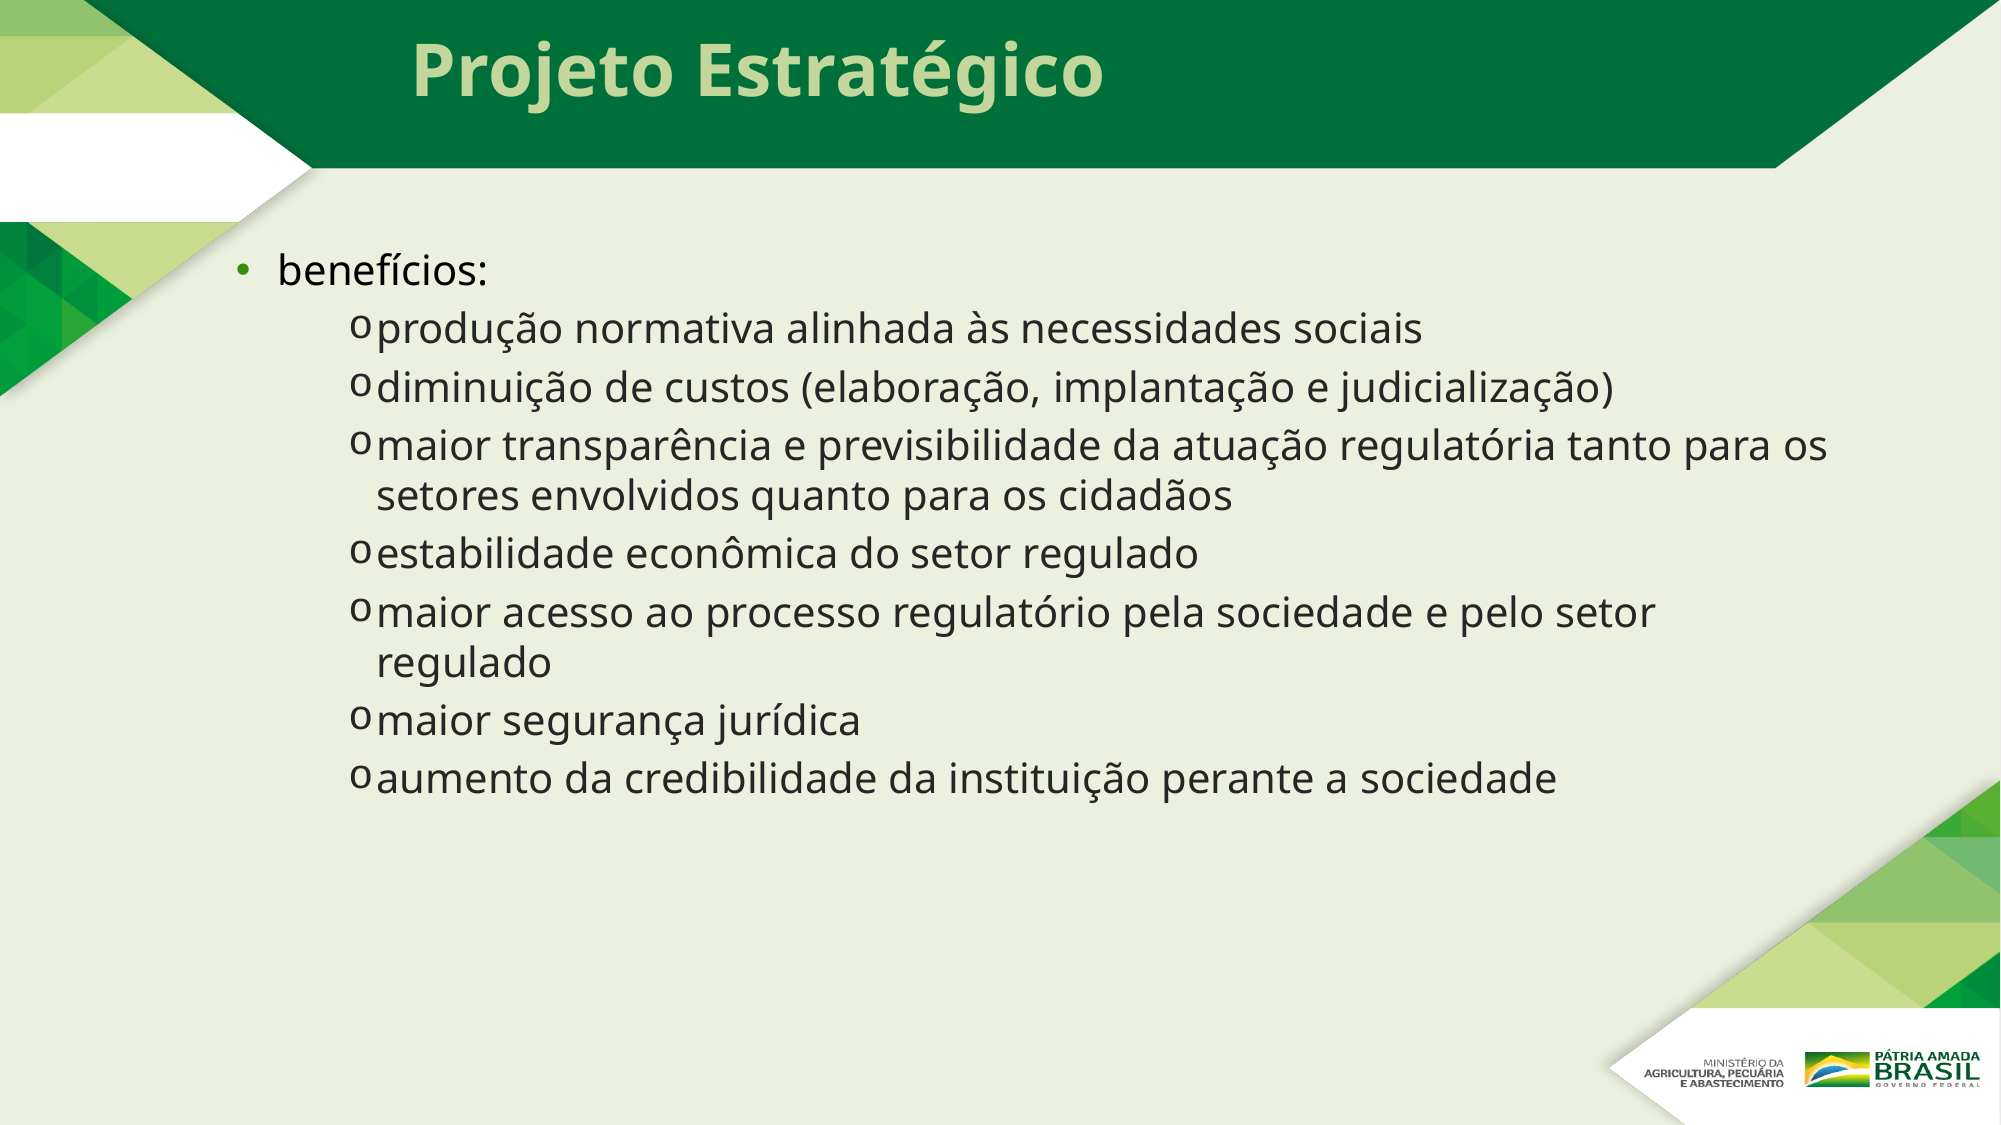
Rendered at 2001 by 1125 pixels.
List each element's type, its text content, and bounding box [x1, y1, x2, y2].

picture [0, 0, 2000, 1125]
title Projeto Estratégico [395, 9, 1605, 125]
text_box benefícios: produção normativa alinhada às necessidades sociais diminuição de custos (elaboração, implantação e judicialização) maior transparência e previsibilidade da atuação regulatória tanto para os setores envolvidos quanto para os cidadãos estabilidade econômica do setor regulado maior acesso ao processo regulatório pela sociedade e pelo setor regulado maior segurança jurídica aumento da credibilidade da instituição perante a sociedade [221, 191, 1854, 1089]
